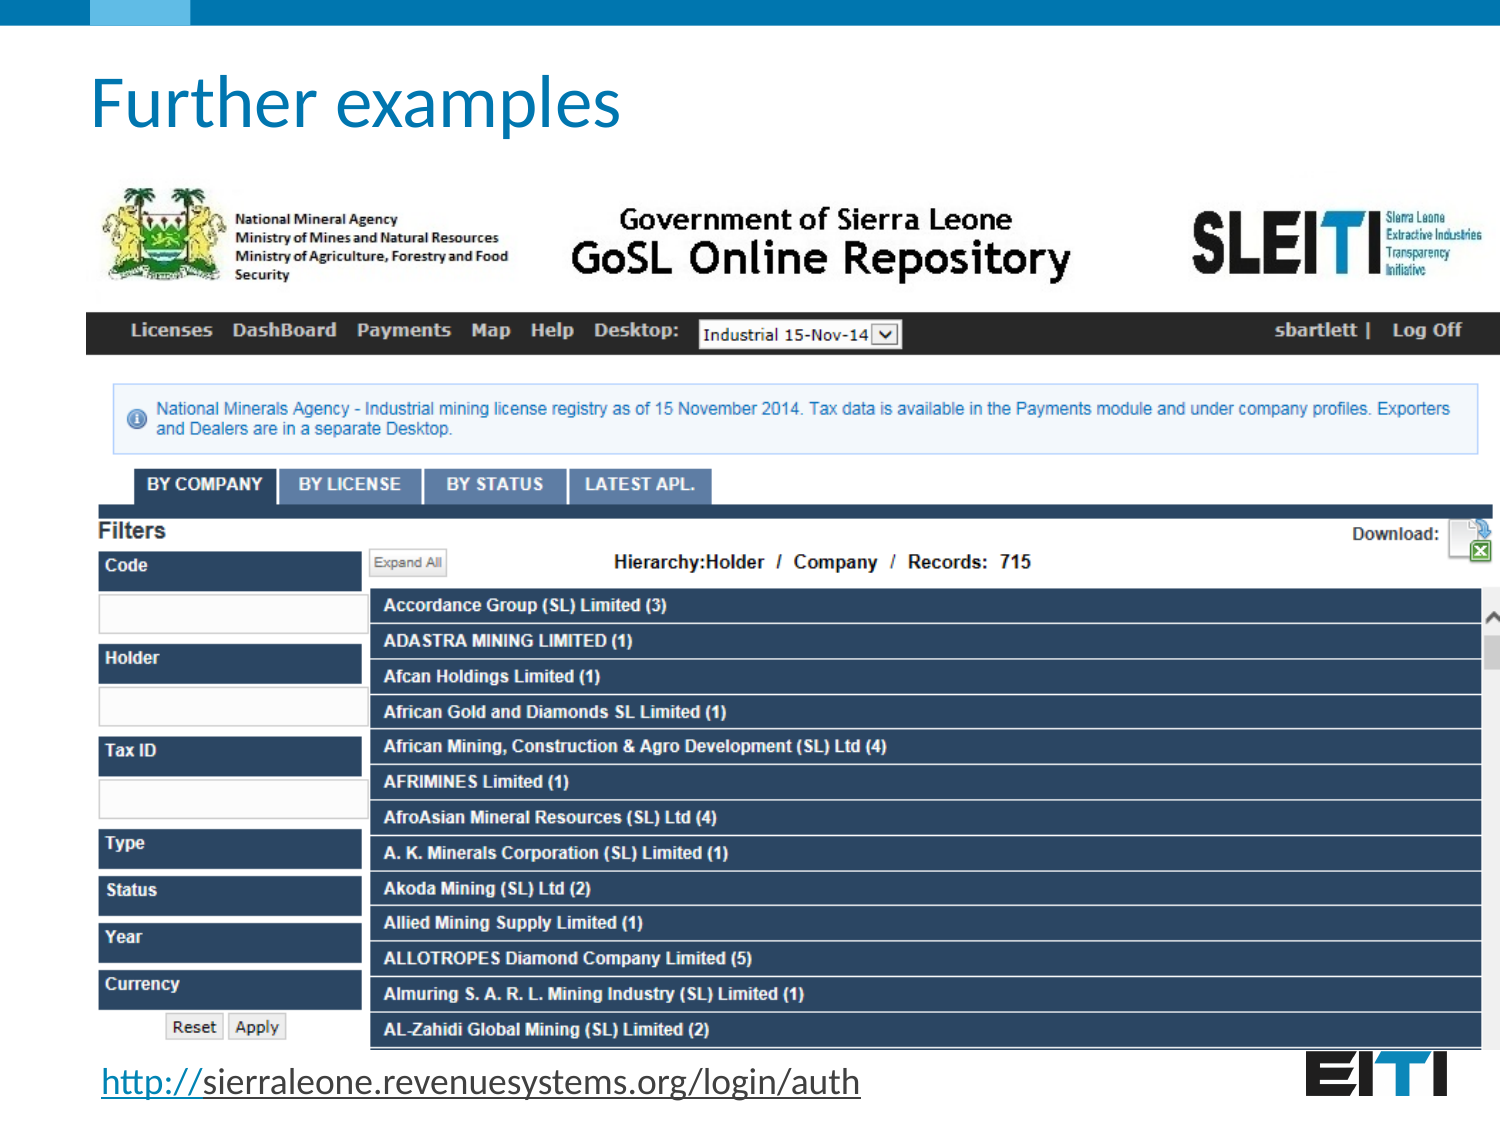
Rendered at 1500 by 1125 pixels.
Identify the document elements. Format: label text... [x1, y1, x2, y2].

picture [1306, 1051, 1395, 1096]
text_box http://sierraleone.revenuesystems.org/login/auth [86, 1057, 1043, 1110]
picture [1410, 1051, 1447, 1096]
title Further examples [90, 45, 1382, 168]
picture [86, 169, 1500, 1050]
